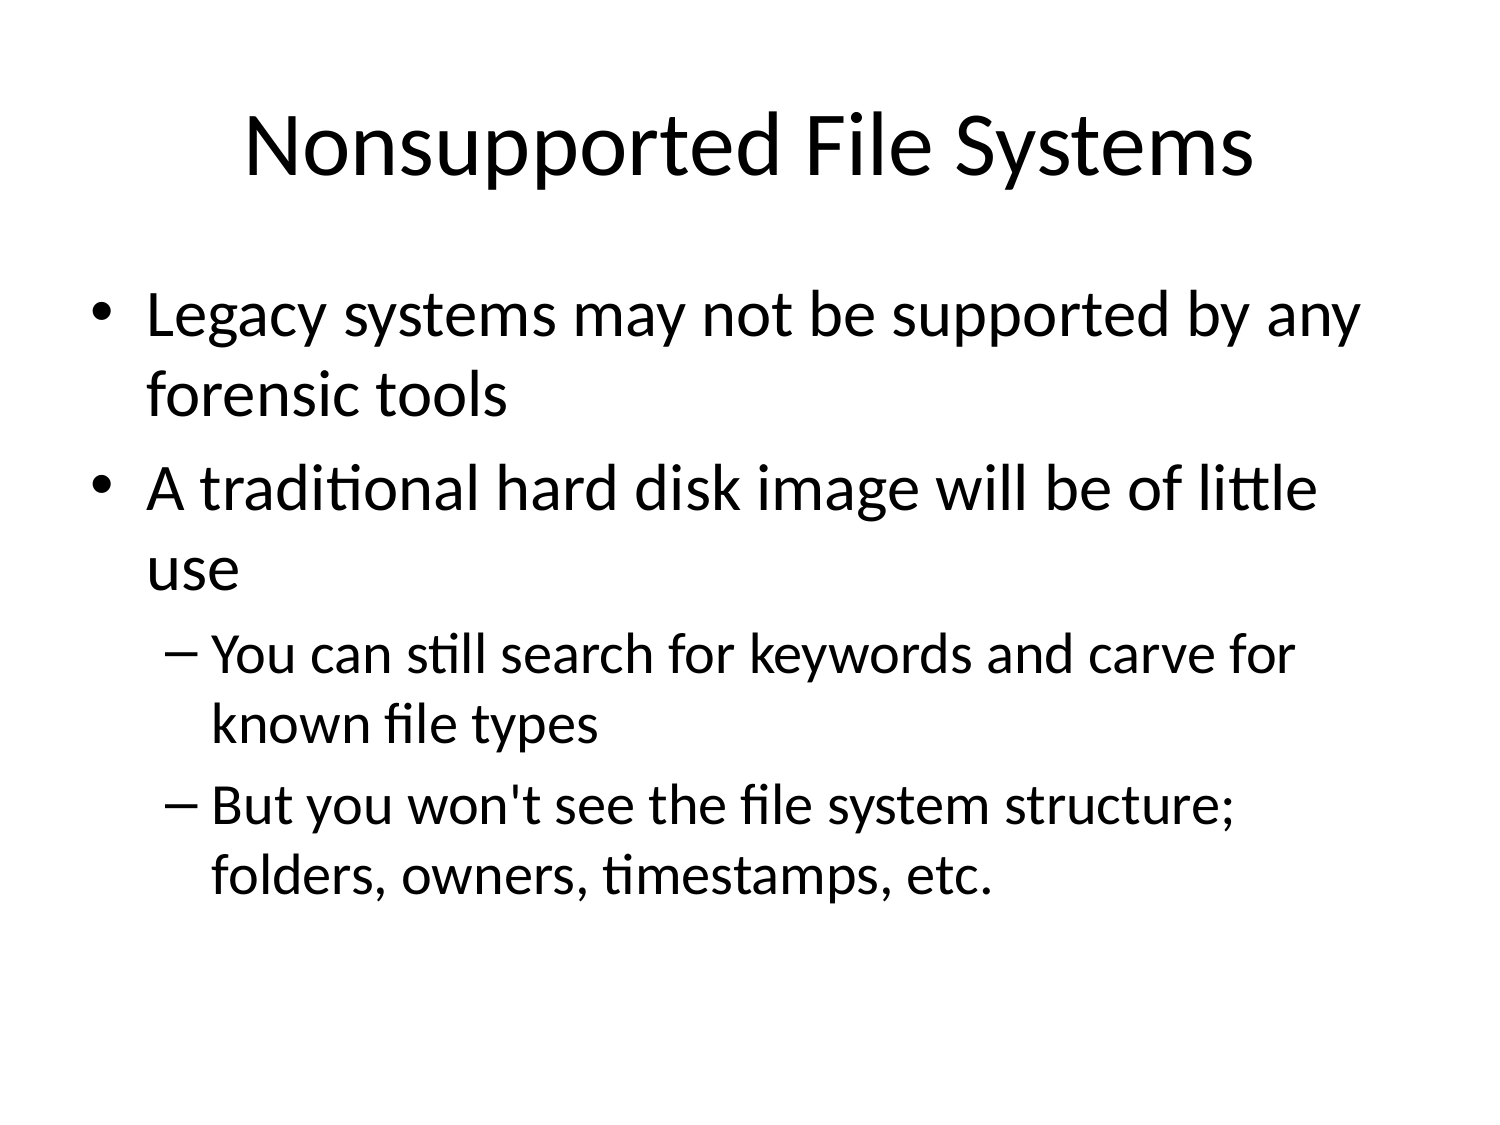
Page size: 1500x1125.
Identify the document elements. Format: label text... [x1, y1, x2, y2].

title Nonsupported File Systems [75, 45, 1425, 233]
list Legacy systems may not be supported by any forensic tools A traditional hard disk image will be of little use You can still search for keywords and carve for known file types But you won't see the file system structure; folders, owners, timestamps, etc. [75, 262, 1425, 1005]
